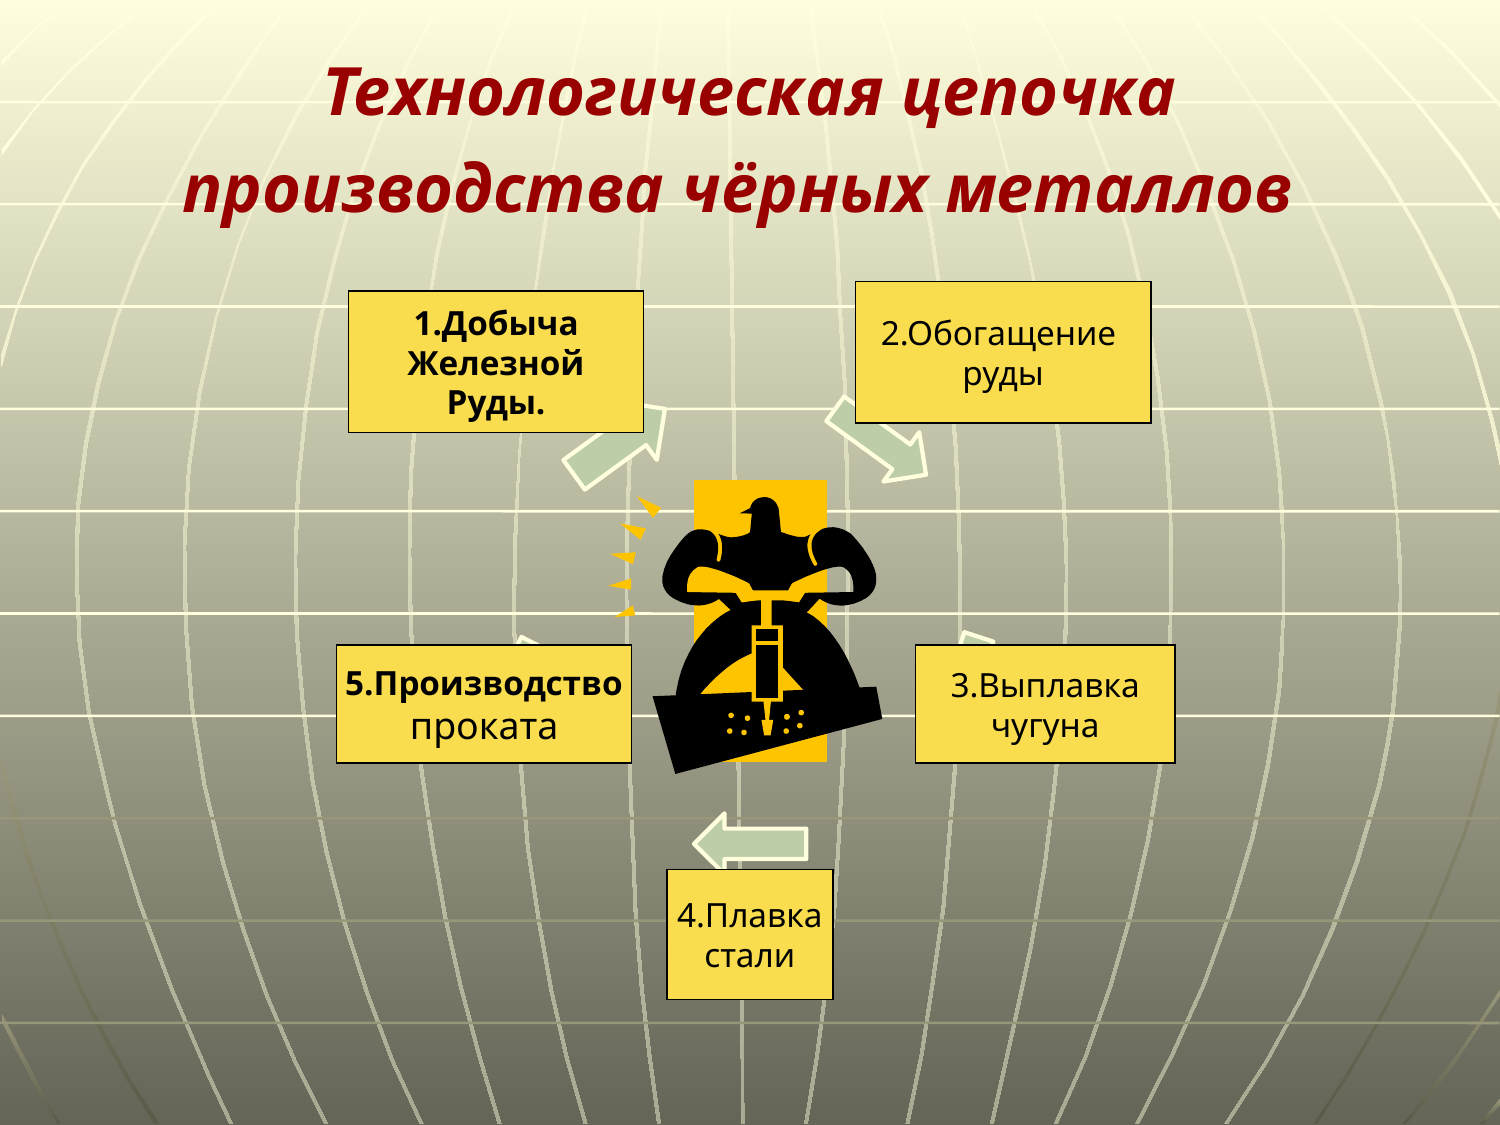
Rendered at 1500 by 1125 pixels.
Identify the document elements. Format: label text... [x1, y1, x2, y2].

title Технологическая цепочка производства чёрных металлов [74, 45, 1426, 233]
picture [608, 479, 883, 775]
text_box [76, 255, 1424, 988]
text_box 4.Плавка стали [667, 996, 833, 1000]
